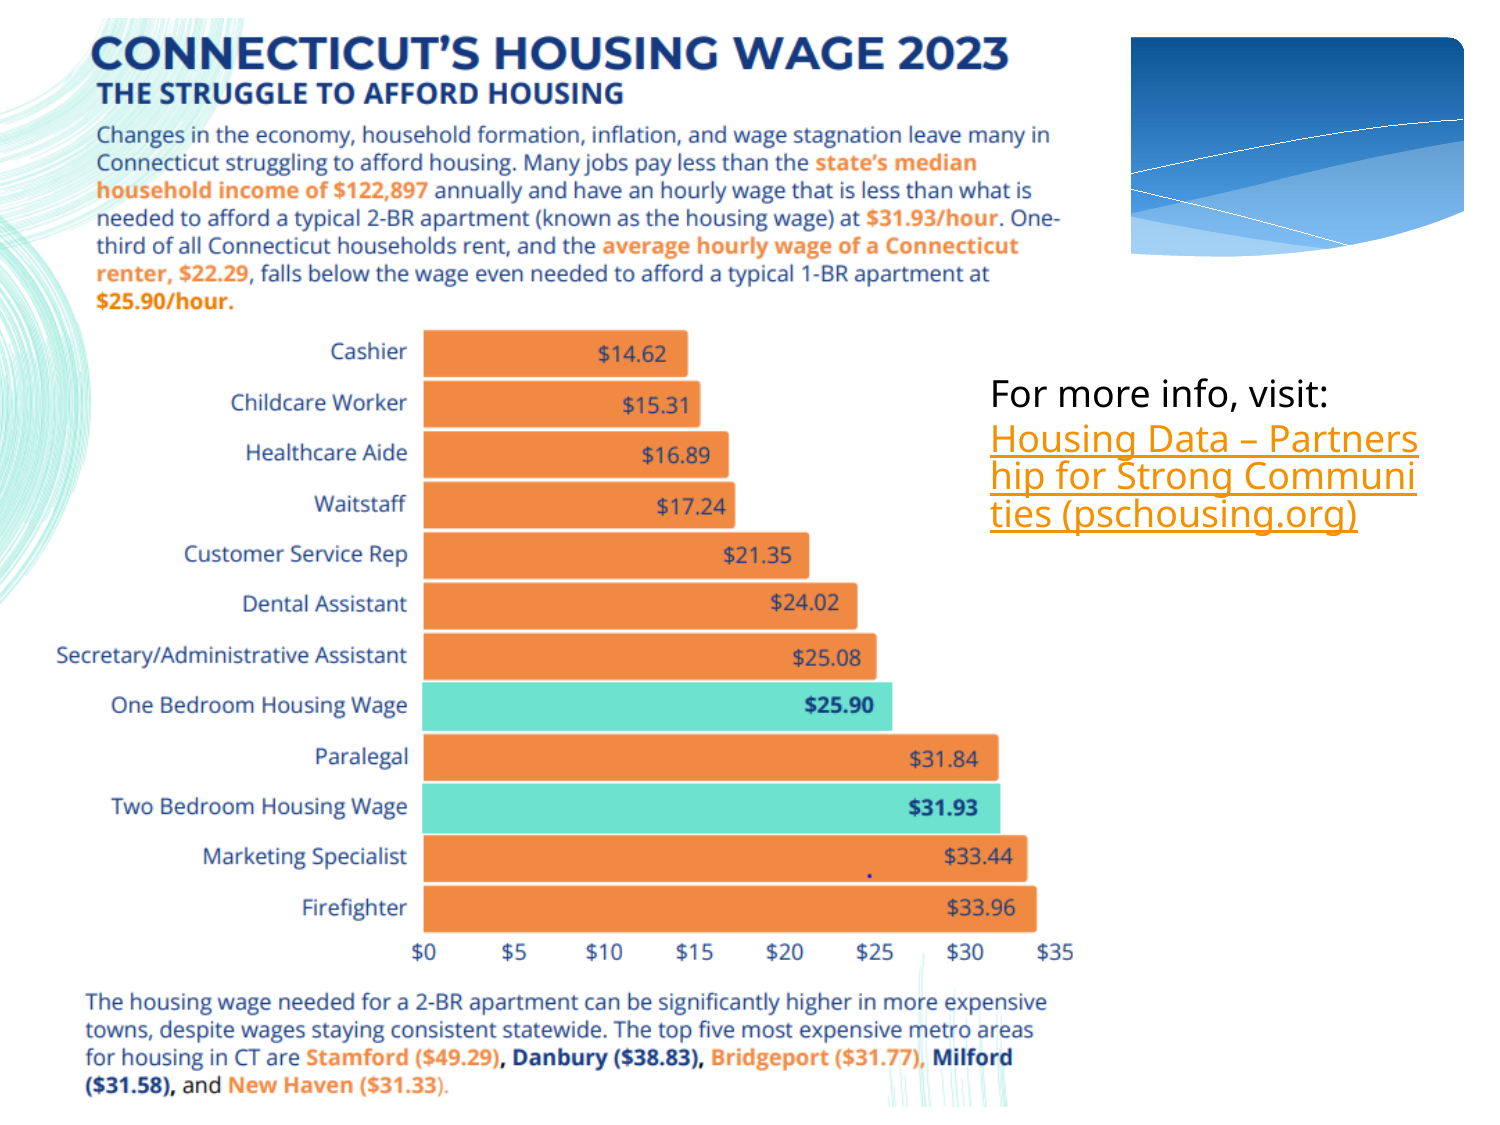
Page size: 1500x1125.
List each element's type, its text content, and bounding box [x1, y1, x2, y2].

picture [0, 18, 1131, 1107]
text_box For more info, visit: Housing Data – Partnership for Strong Communities (pschousing.org) [1136, 362, 1438, 474]
